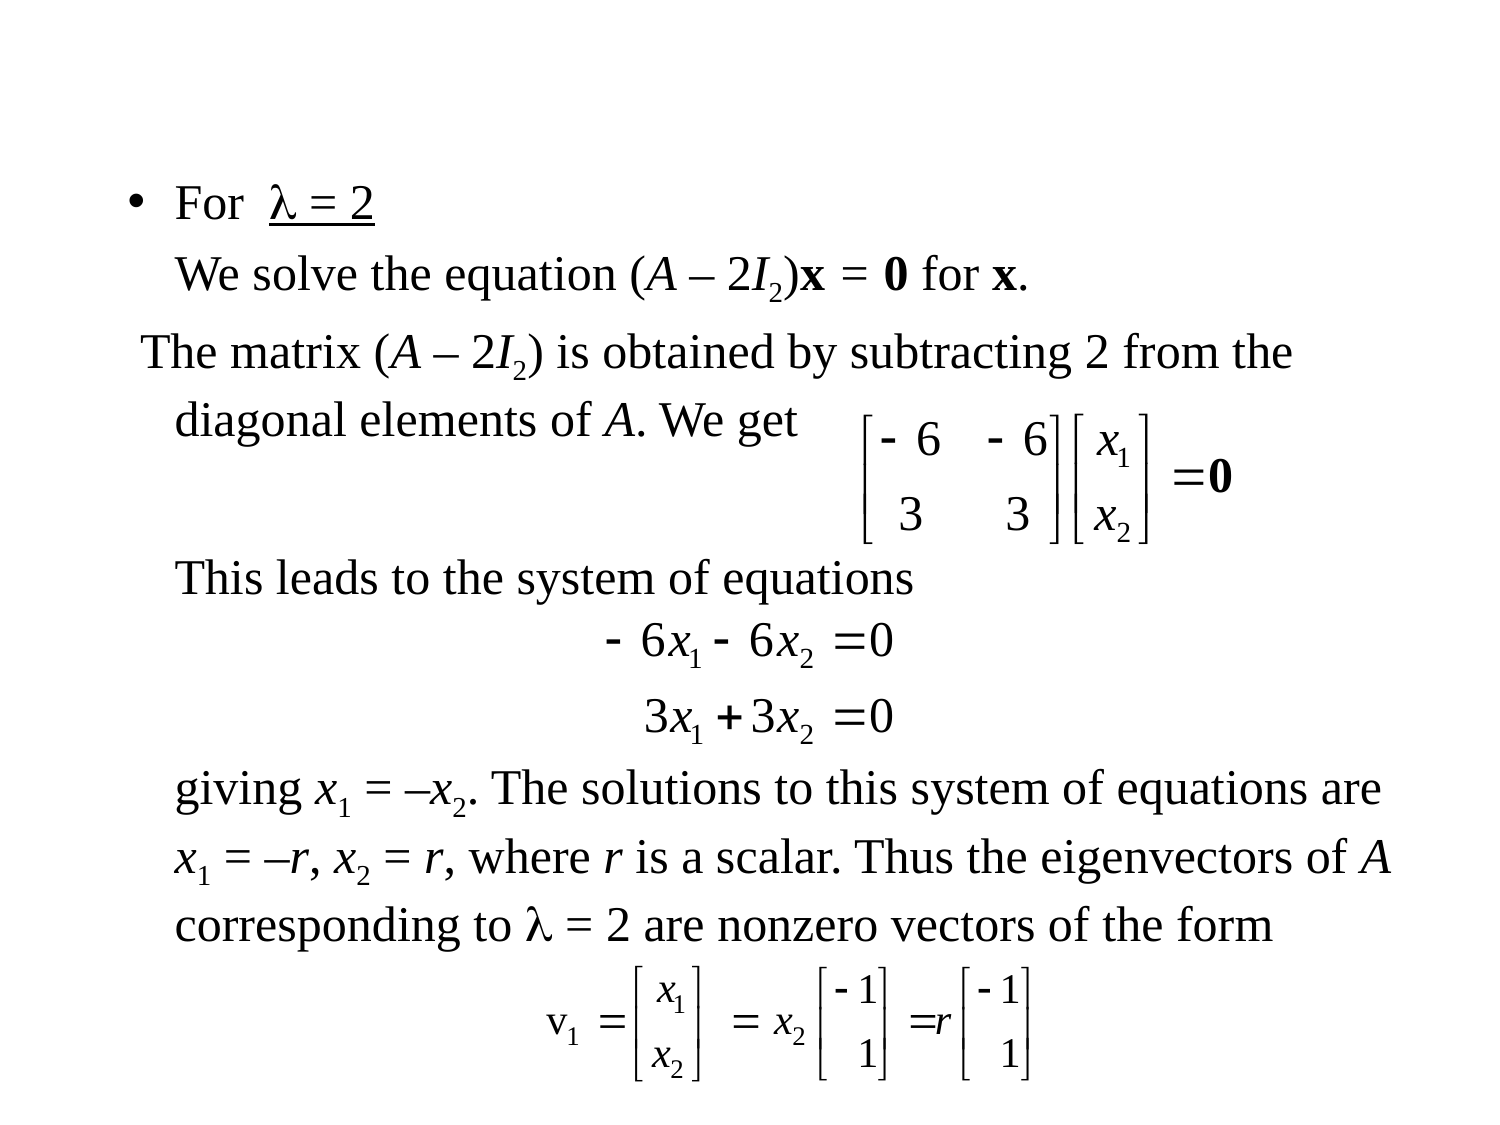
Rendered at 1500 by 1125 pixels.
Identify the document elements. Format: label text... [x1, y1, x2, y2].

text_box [601, 612, 899, 751]
text_box This leads to the system of equations giving x1 = –x2. The solutions to this system of equations are x1 = –r, x2 = r, where r is a scalar. Thus the eigenvectors of A corresponding to  = 2 are nonzero vectors of the form [159, 537, 1425, 959]
list For  = 2 We solve the equation (A – 2I2)x = 0 for x. The matrix (A – 2I2) is obtained by subtracting 2 from the diagonal elements of A. We get [112, 162, 1425, 550]
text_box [538, 957, 1047, 1101]
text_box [855, 408, 1236, 551]
